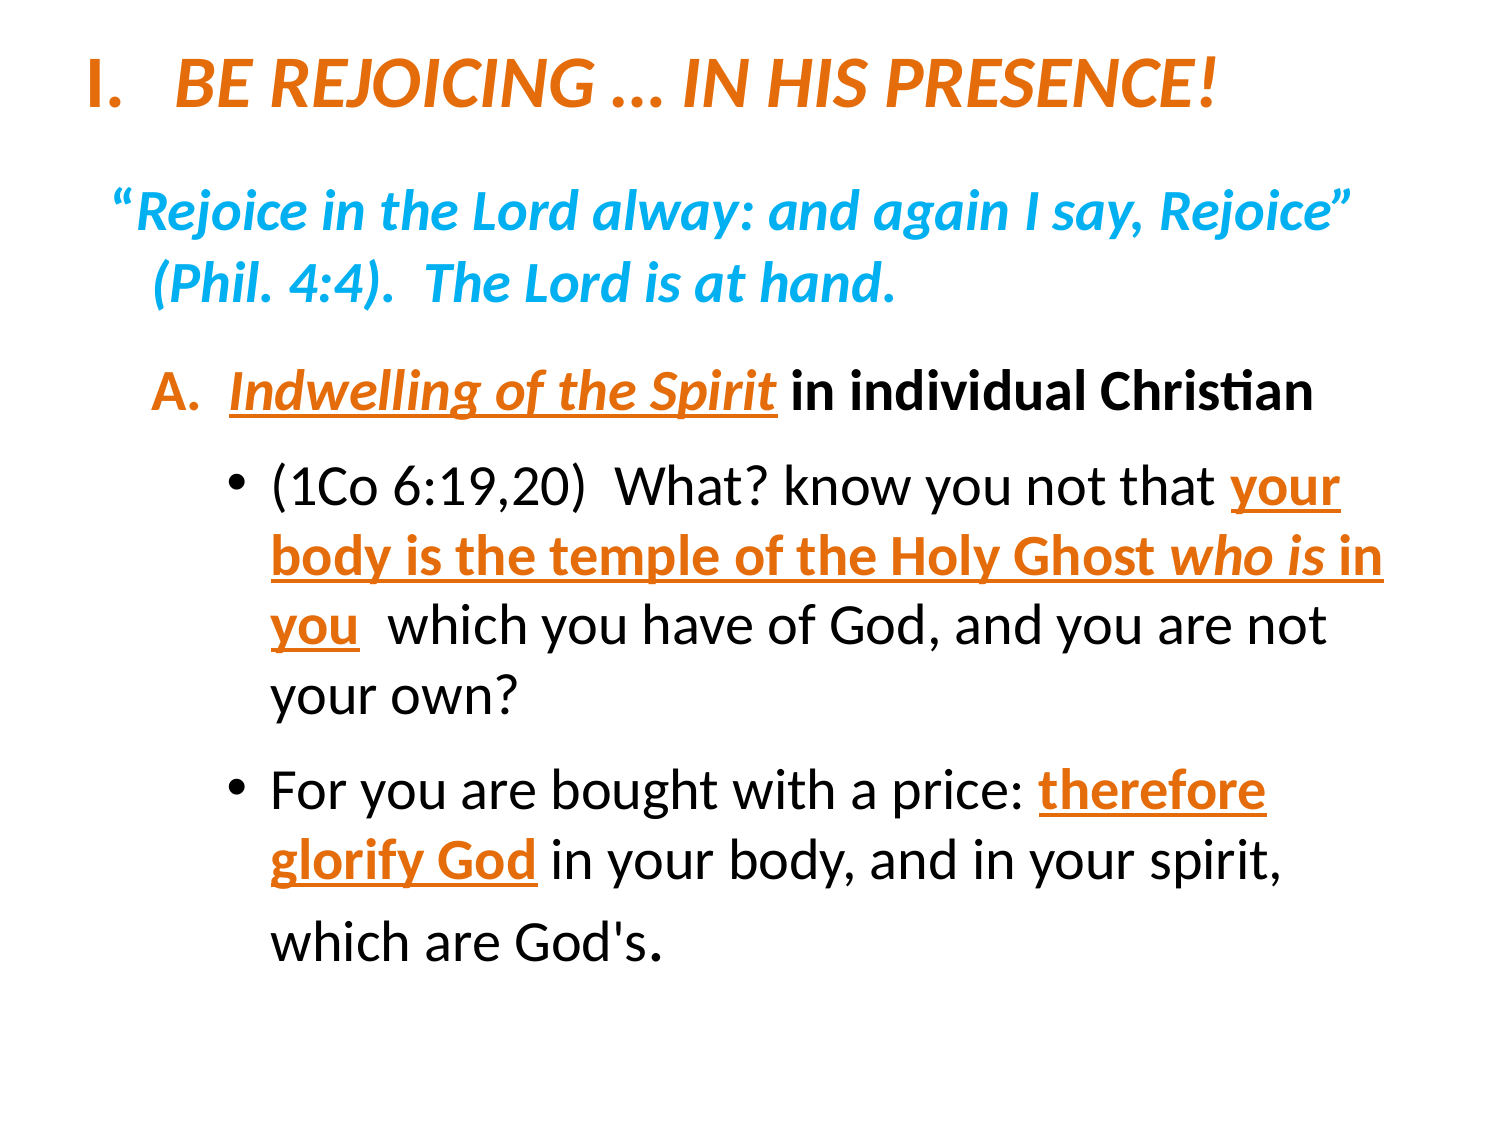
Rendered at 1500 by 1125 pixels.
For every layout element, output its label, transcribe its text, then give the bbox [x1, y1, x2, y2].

title I. BE REJOICING … IN HIS PRESENCE! [70, 23, 1421, 221]
list “Rejoice in the Lord alway: and again I say, Rejoice” (Phil. 4:4). The Lord is at hand. A. Indwelling of the Spirit in individual Christian (1Co 6:19,20) What? know you not that your body is the temple of the Holy Ghost who is in you, which you have of God, and you are not your own? For you are bought with a price: therefore glorify God in your body, and in your spirit, which are God's. [79, 152, 1400, 1000]
